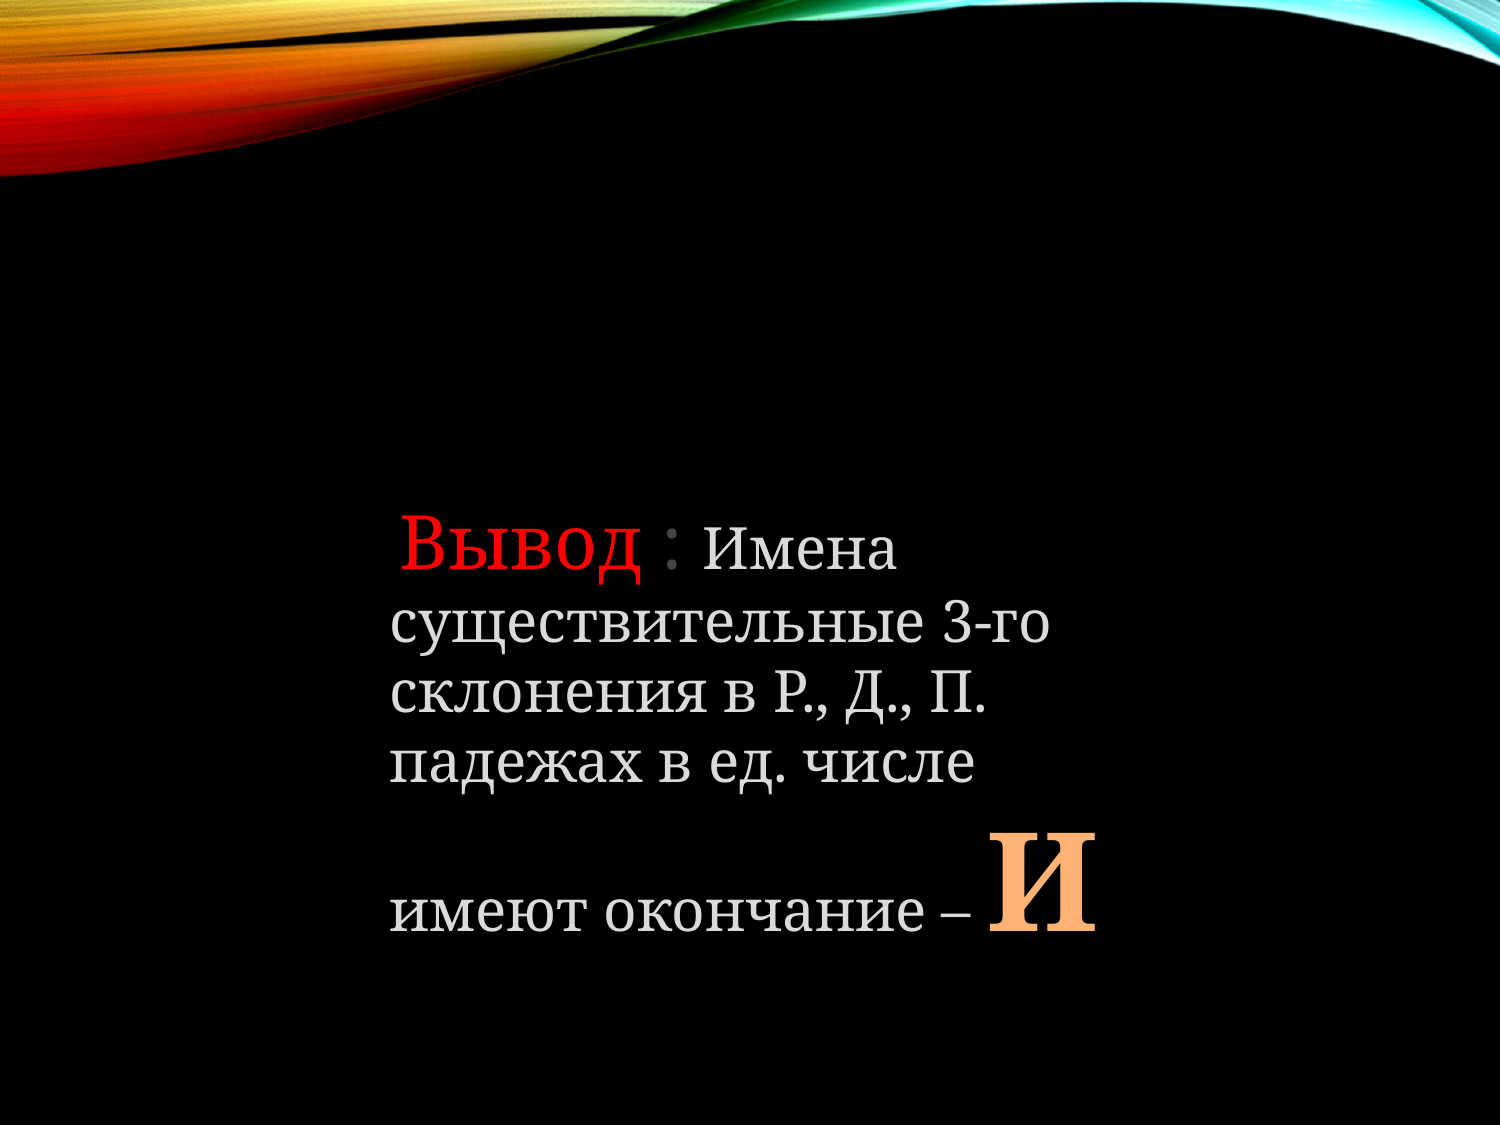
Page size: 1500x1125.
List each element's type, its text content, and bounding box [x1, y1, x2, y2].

text_box Вывод : Имена существительные 3-го склонения в Р., Д., П. падежах в ед. числе имеют окончание – И [374, 486, 1125, 967]
picture [0, 0, 1500, 178]
